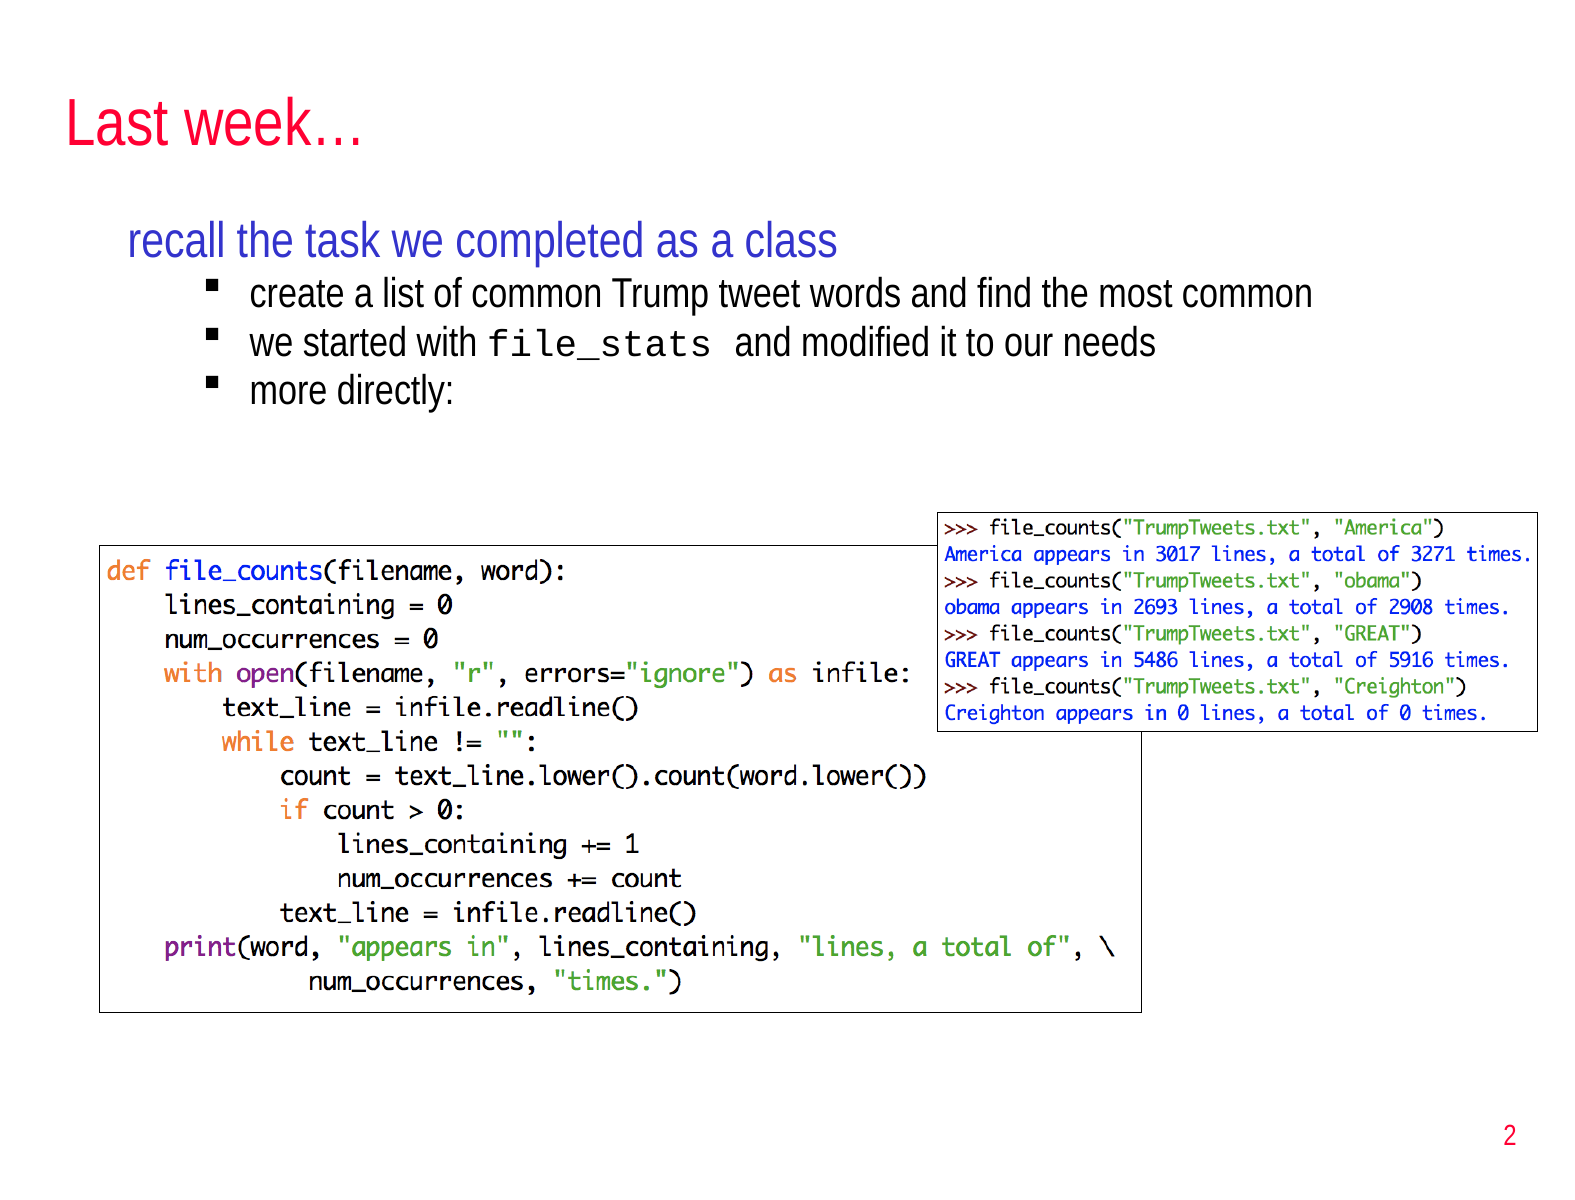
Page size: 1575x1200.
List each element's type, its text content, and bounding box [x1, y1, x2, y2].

slide_number 2 [1203, 1092, 1532, 1174]
title Last week… [50, 62, 1538, 175]
list recall the task we completed as a class create a list of common Trump tweet words and find the most common we started with file_stats and modified it to our needs more directly: [112, 200, 1541, 438]
picture [99, 512, 1538, 1013]
